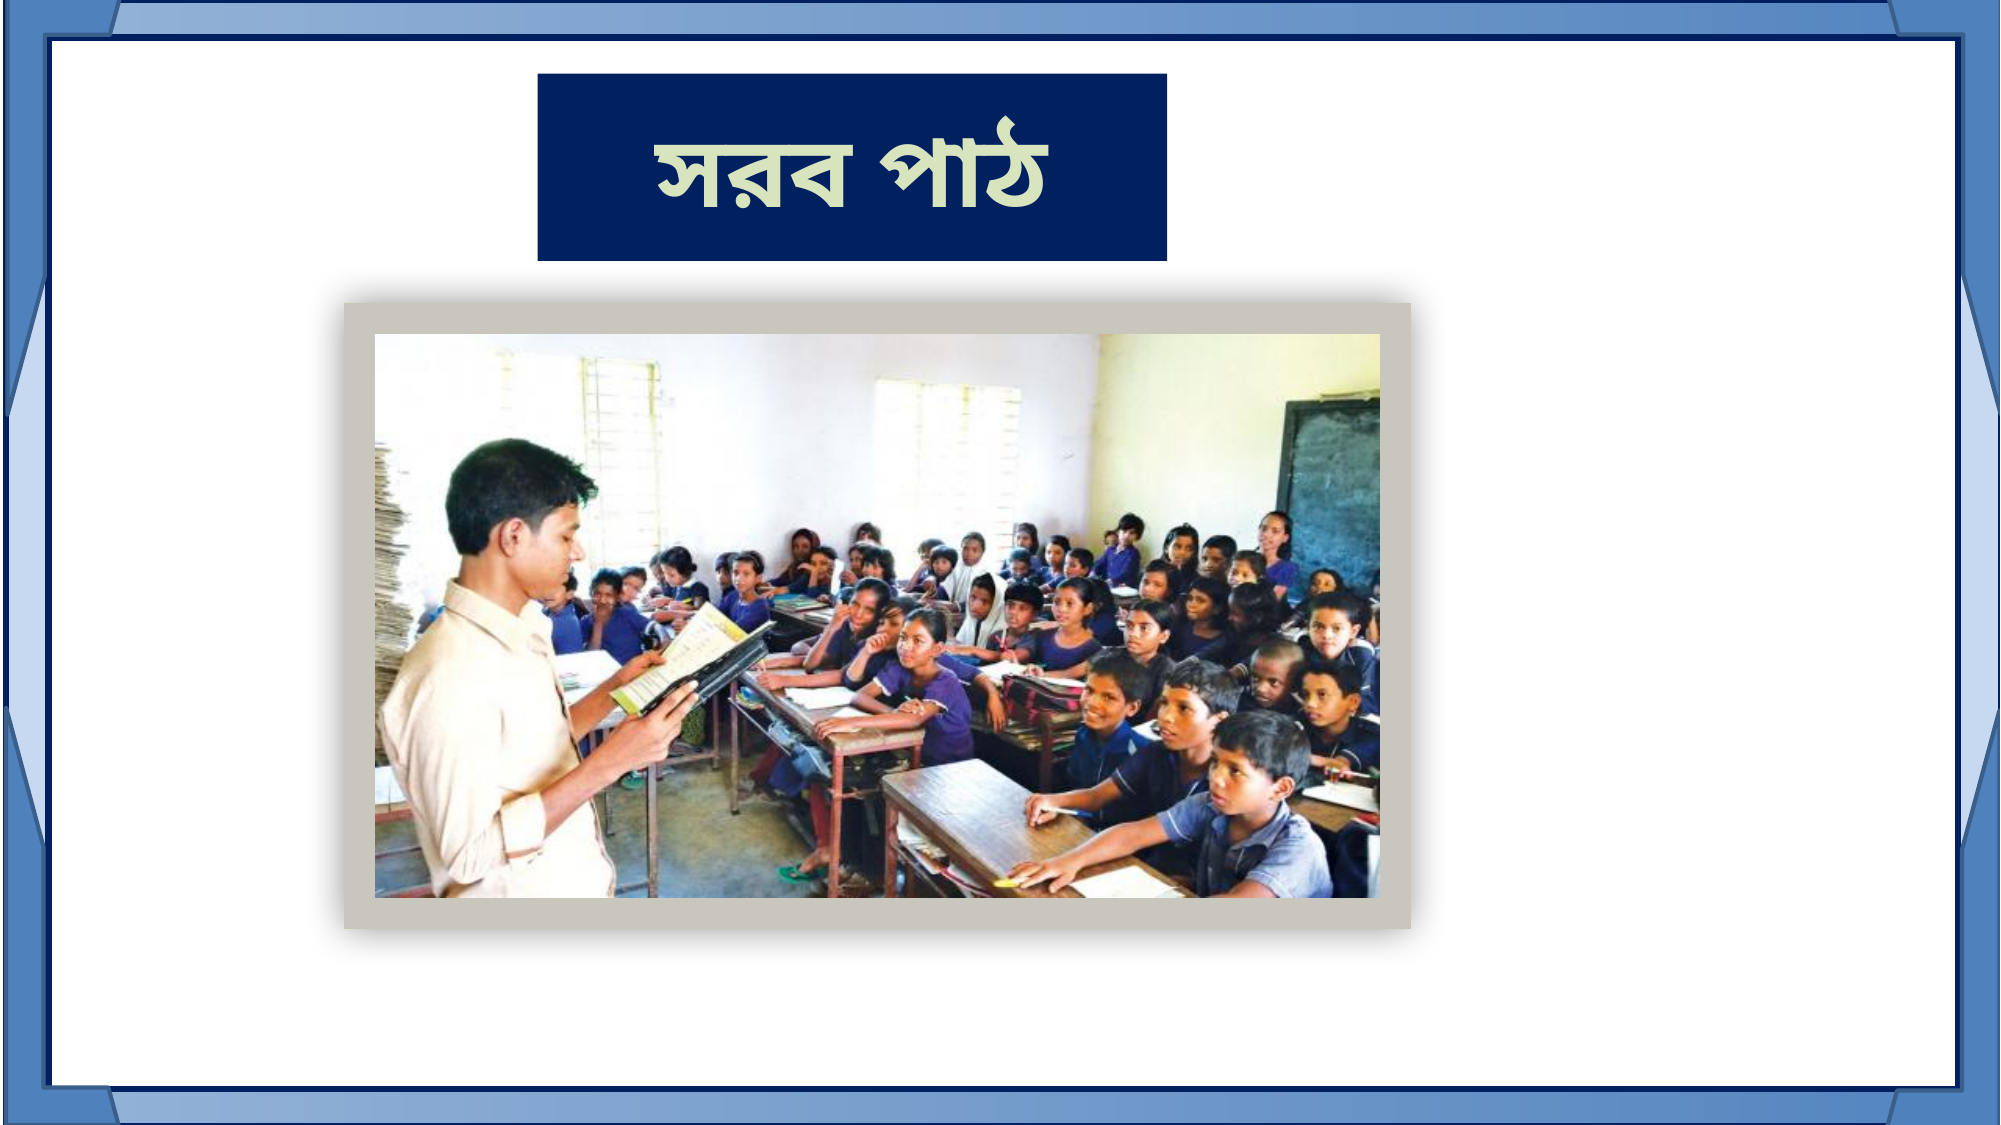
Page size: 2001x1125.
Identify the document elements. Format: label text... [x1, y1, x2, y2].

text_box [5, 0, 122, 417]
text_box [1885, 708, 2000, 1125]
text_box [1956, 40, 2000, 1087]
title সরব পাঠ [537, 73, 1168, 261]
text_box [4, 0, 51, 1085]
picture [374, 333, 1380, 899]
text_box [3, 705, 121, 1125]
text_box [51, 0, 1961, 40]
text_box [111, 1087, 1959, 1125]
text_box [1886, 0, 2000, 416]
